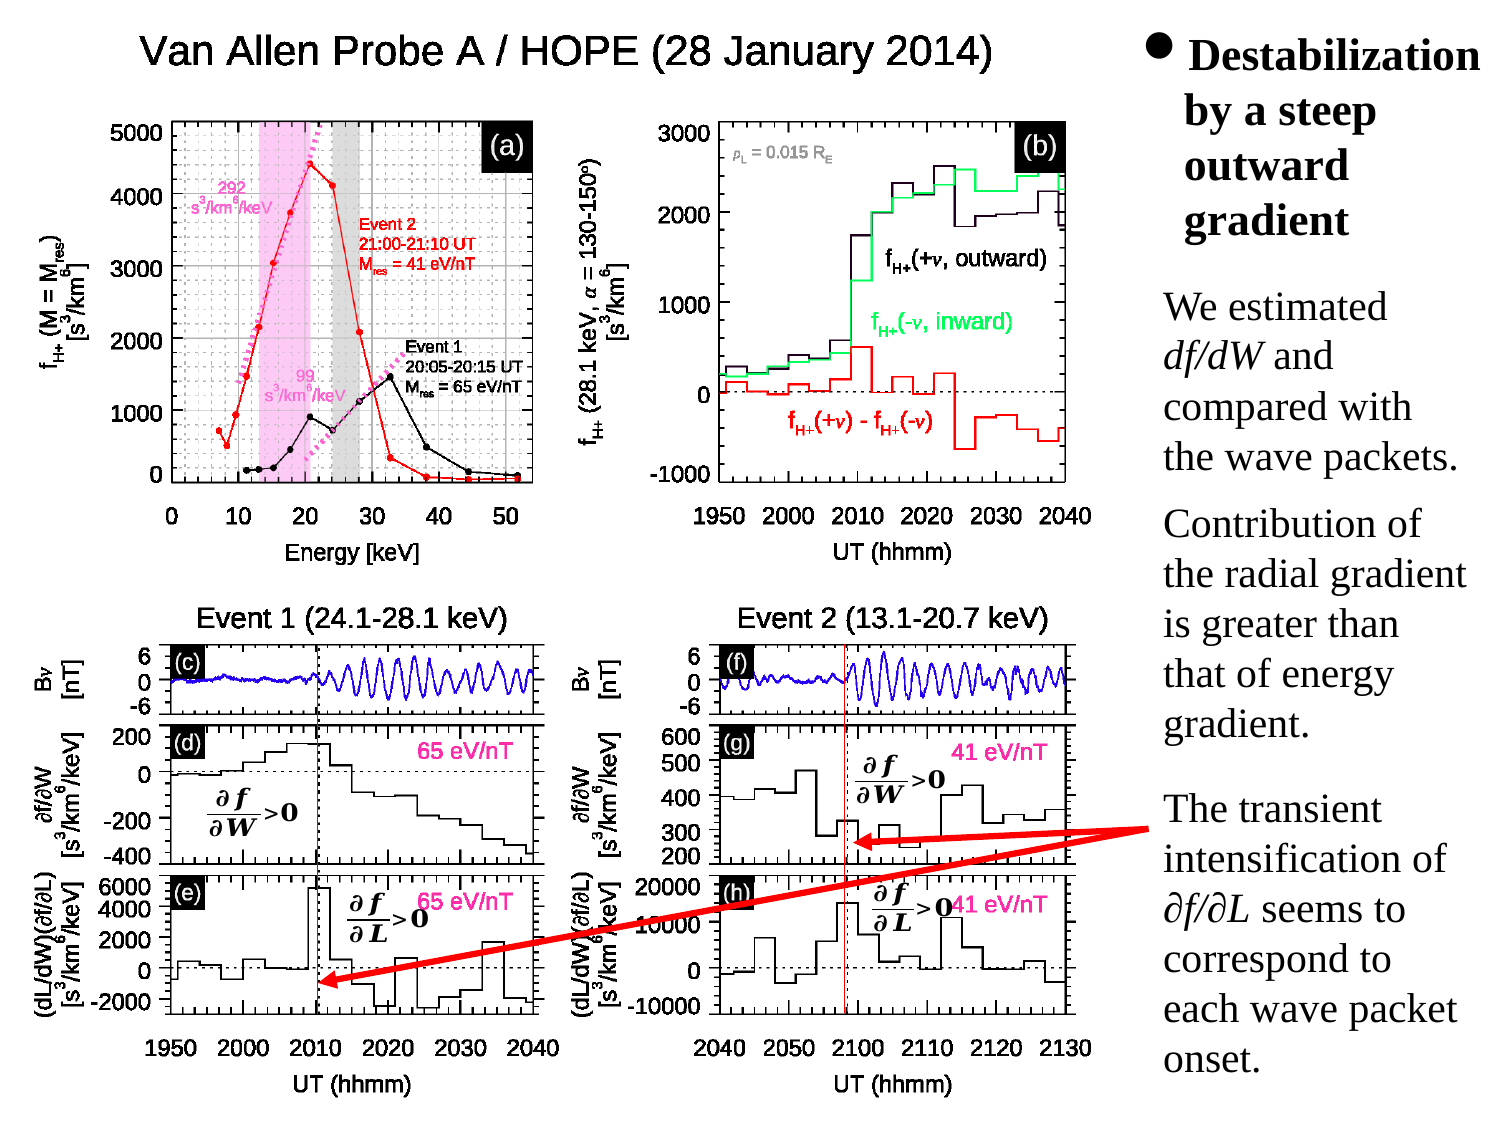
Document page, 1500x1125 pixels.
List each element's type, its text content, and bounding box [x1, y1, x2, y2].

picture [2, 0, 1128, 1125]
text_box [852, 828, 1149, 843]
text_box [317, 828, 1149, 984]
text_box We estimated df/dW and compared with the wave packets. Contribution of the radial gradient is greater than that of energy gradient. The transient intensification of ∂f/∂L seems to correspond to each wave packet onset. [1148, 270, 1487, 1089]
text_box Destabilization by a steep outward gradient [1128, 17, 1500, 252]
